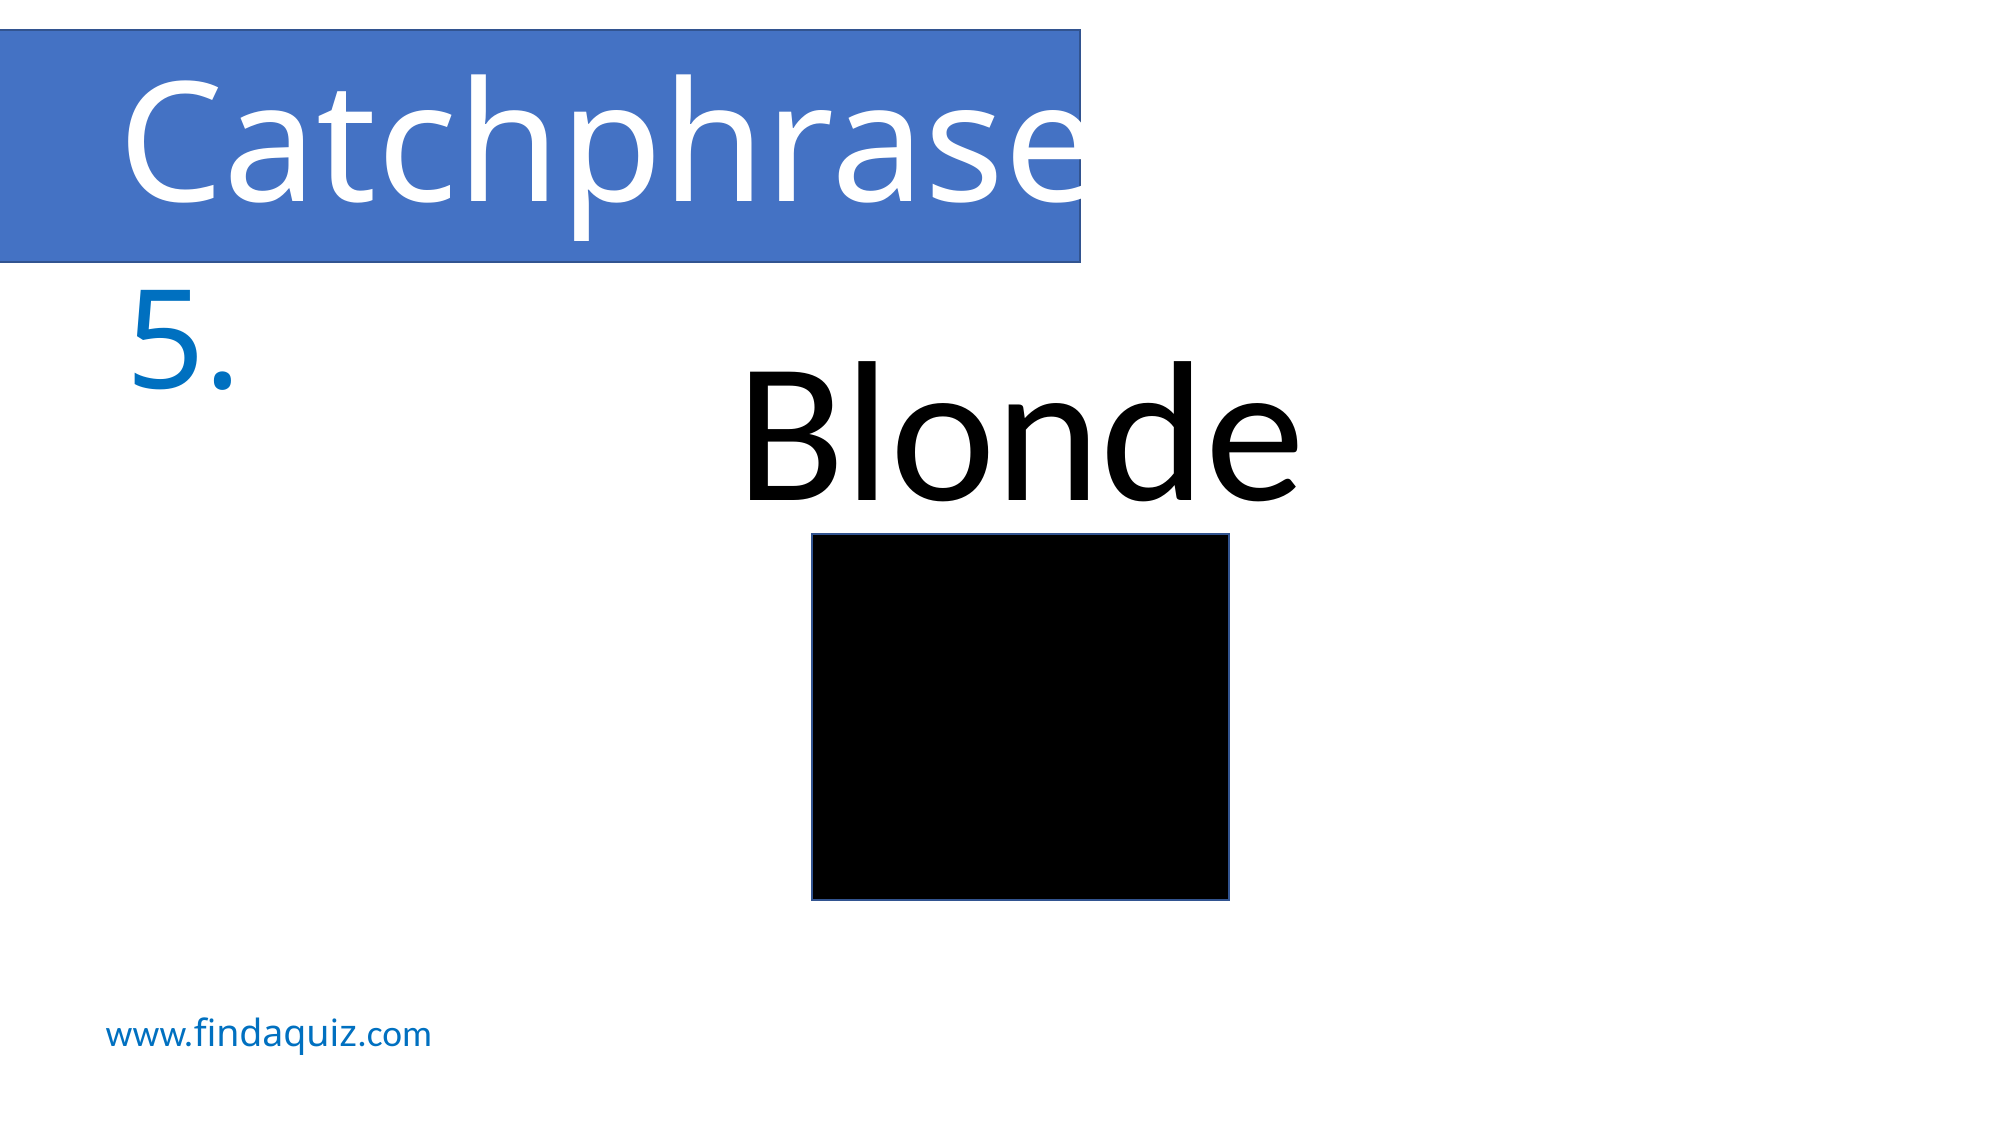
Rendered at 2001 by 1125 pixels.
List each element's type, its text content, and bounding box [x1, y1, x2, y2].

text_box [811, 533, 1230, 901]
text_box www.findaquiz.com [90, 1002, 484, 1062]
text_box [0, 29, 1081, 263]
subtitle 5. [103, 262, 265, 535]
title Catchphrase 2 [103, 78, 1604, 245]
text_box Blonde [721, 292, 1658, 548]
